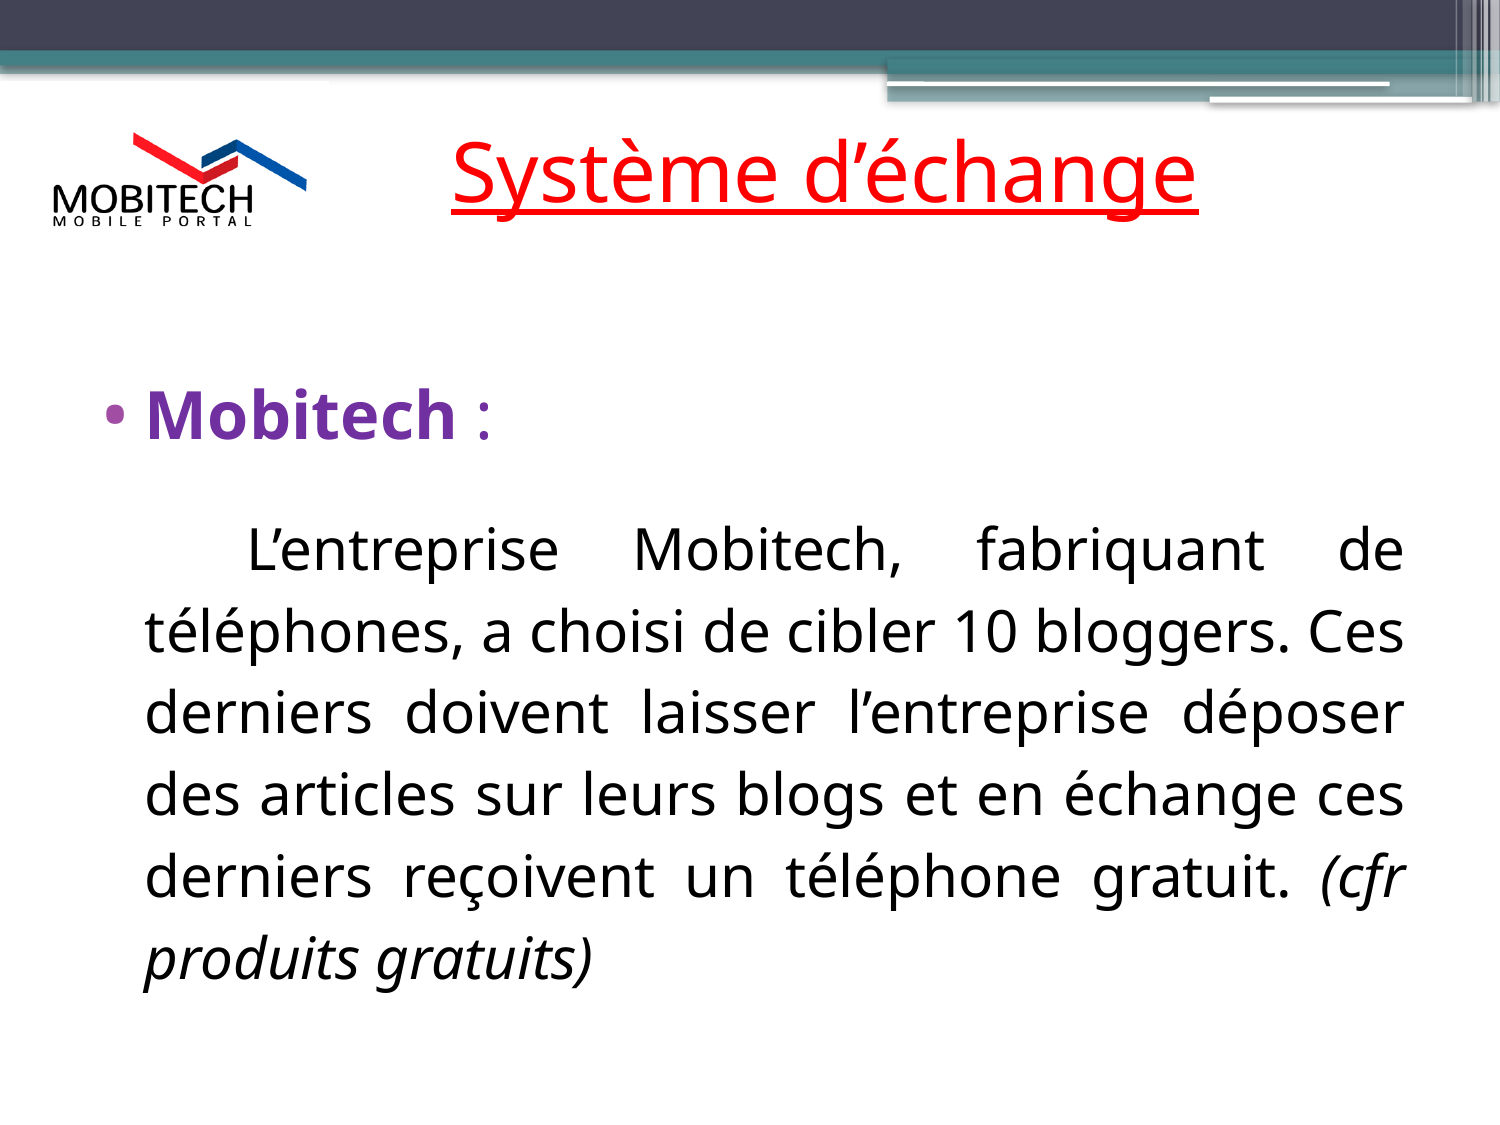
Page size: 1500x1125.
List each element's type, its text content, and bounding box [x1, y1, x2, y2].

list Mobitech : L’entreprise Mobitech, fabriquant de téléphones, a choisi de cibler 10 bloggers. Ces derniers doivent laisser l’entreprise déposer des articles sur leurs blogs et en échange ces derniers reçoivent un téléphone gratuit. (cfr produits gratuits) [70, 351, 1421, 1061]
title Système d’échange [330, 82, 1500, 257]
picture [0, 81, 329, 299]
